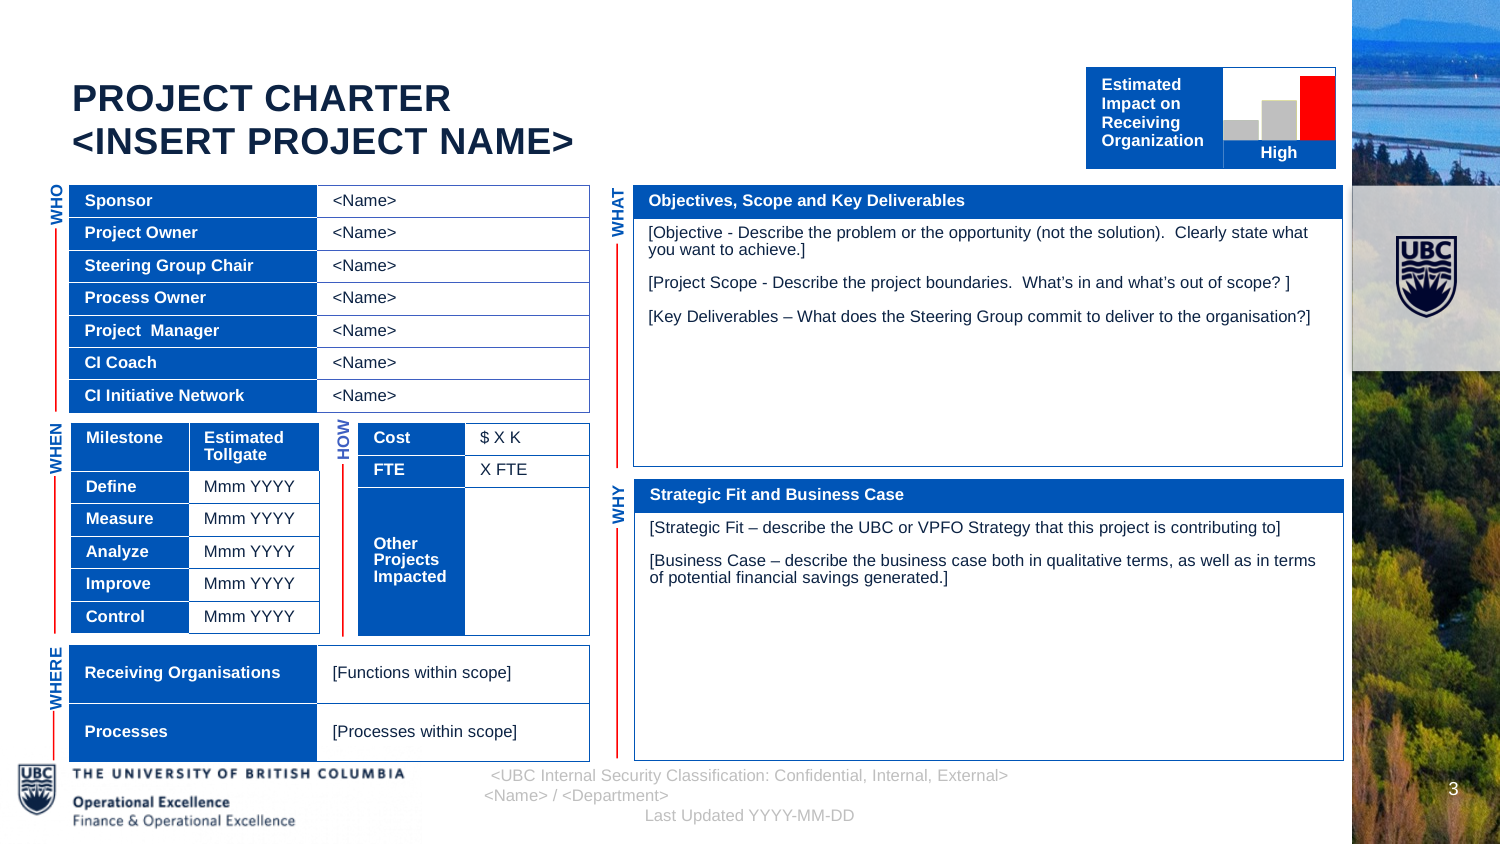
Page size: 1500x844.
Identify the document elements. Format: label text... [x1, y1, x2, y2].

picture [1352, 0, 1500, 185]
picture [1352, 372, 1500, 844]
table_header [Functions within scope] [318, 646, 589, 703]
table_cell Project Owner [70, 218, 317, 250]
text_box WHY [600, 470, 635, 539]
table_cell <Name> [318, 251, 589, 282]
table_cell Mmm YYYY [190, 569, 319, 601]
table_cell Measure [72, 504, 189, 536]
table_cell Analyze [72, 537, 189, 568]
table_cell <Name> [318, 218, 589, 250]
text_box WHERE [37, 632, 73, 725]
table_cell Project Manager [70, 316, 317, 347]
table_cell Mmm YYYY [190, 602, 319, 633]
table_cell CI Initiative Network [70, 380, 317, 412]
table_cell Control [72, 602, 189, 633]
table_header [1223, 68, 1335, 74]
picture [1396, 235, 1457, 318]
table_header Cost [360, 424, 465, 455]
text_box HOW [324, 404, 360, 476]
table_cell <Name> [318, 348, 589, 379]
table_cell [Processes within scope] [318, 704, 589, 761]
picture [0, 746, 422, 844]
table_cell Mmm YYYY [190, 472, 319, 503]
table_cell <Name> [318, 283, 589, 315]
table_header Strategic Fit and Business Case [635, 480, 1343, 512]
table_cell Improve [72, 569, 189, 601]
text_box WHEN [37, 408, 73, 490]
table_cell Define [72, 472, 189, 503]
table_cell X FTE [466, 456, 589, 487]
table_header $ X K [466, 424, 589, 455]
text_box WHO [38, 169, 74, 240]
table_cell Process Owner [70, 283, 317, 315]
table_cell [Strategic Fit – describe the UBC or VPFO Strategy that this project is contributing to] [Business Case – describe the business case both in qualitative terms, as well as in terms of potential financial savings generated.] [635, 513, 1343, 760]
table_header <Name> [318, 186, 589, 217]
list Project charter <insert project name> [71, 67, 1082, 170]
table_cell <Name> [318, 380, 589, 412]
table_cell [466, 488, 589, 635]
text_box WHAT [599, 173, 635, 253]
table_cell CI Coach [70, 348, 317, 379]
table_cell FTE [359, 456, 465, 487]
table_cell Mmm YYYY [190, 504, 319, 536]
table_cell Processes [70, 704, 317, 761]
table_header Estimated Tollgate [190, 424, 319, 471]
table_header Objectives, Scope and Key Deliverables [634, 186, 1342, 218]
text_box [1223, 75, 1336, 170]
table_header Receiving Organisations [73, 646, 317, 703]
table_cell [Objective - Describe the problem or the opportunity (not the solution). Clearly state what you want to achieve.] [Project Scope - Describe the project boundaries. What’s in and what’s out of scope? ] [Key Deliverables – What does the Steering Group commit to deliver to the organisation?] [634, 219, 1342, 466]
table_header Milestone [73, 424, 189, 471]
table_cell <Name> [318, 316, 589, 347]
table_header Estimated Impact on Receiving Organization [1087, 68, 1222, 168]
table_cell Mmm YYYY [190, 537, 319, 568]
footer <UBC Internal Security Classification: Confidential, Internal, External> <Name> / <Department> Last Updated YYYY-MM-DD [454, 765, 1046, 825]
table_cell Steering Group Chair [70, 251, 317, 282]
table_cell Other Projects Impacted [359, 488, 465, 635]
table_header Sponsor [74, 186, 317, 217]
